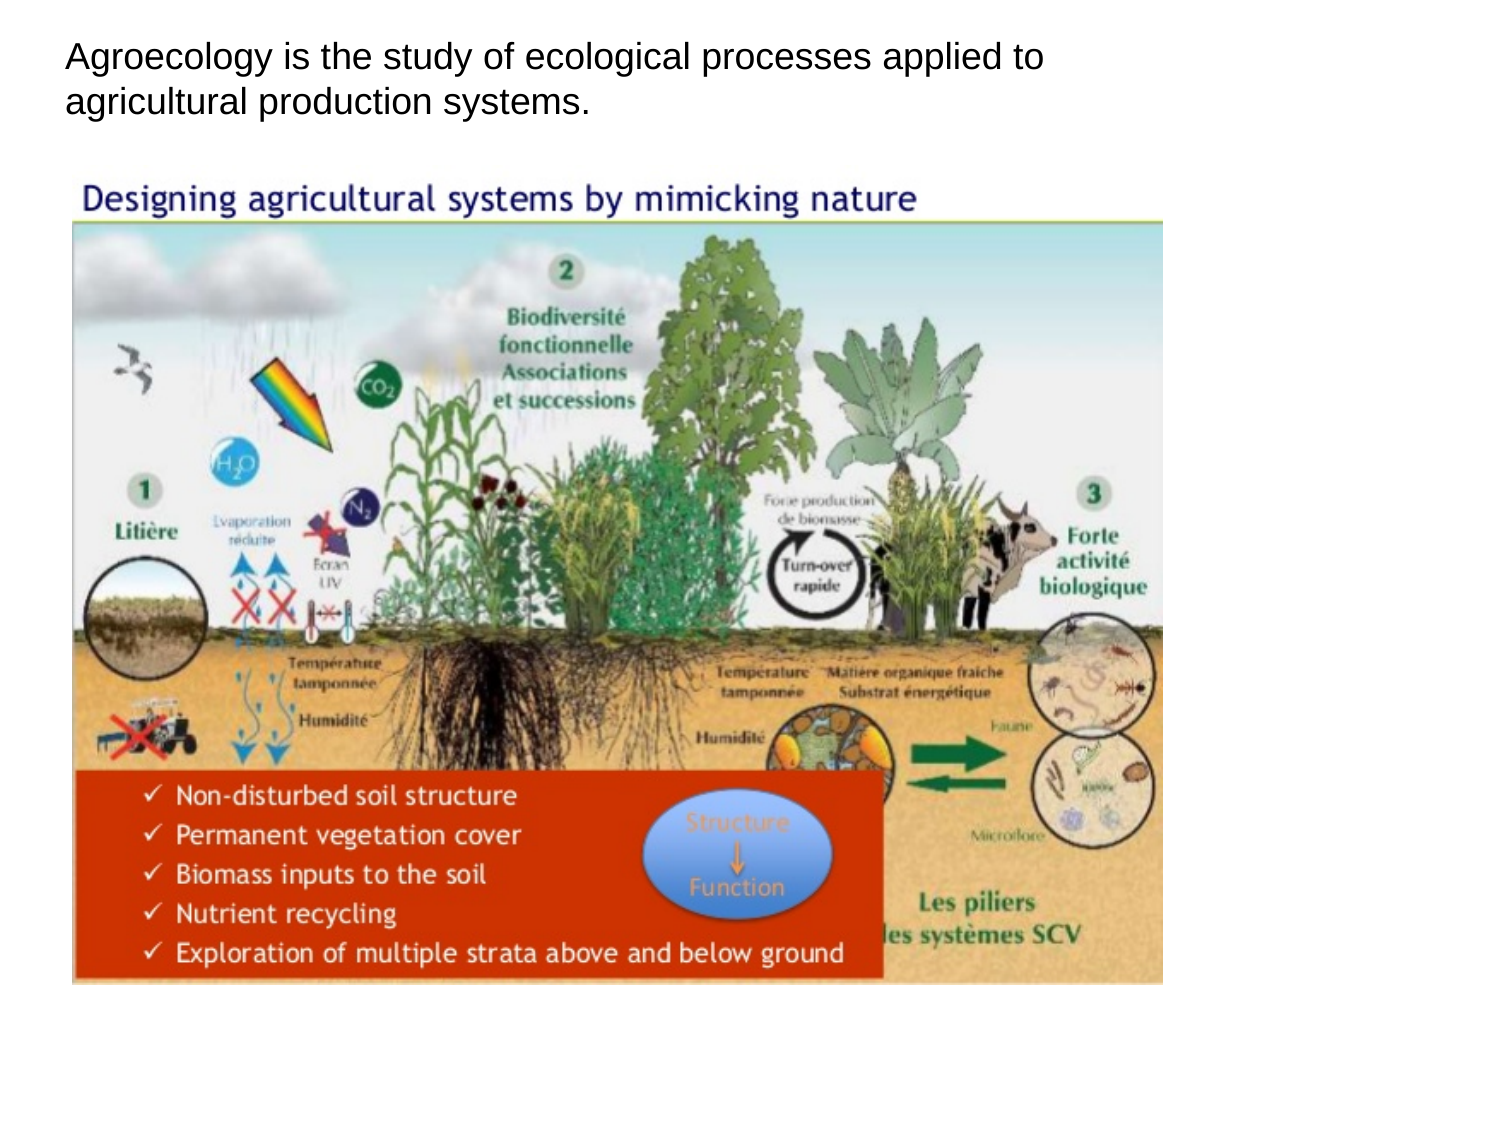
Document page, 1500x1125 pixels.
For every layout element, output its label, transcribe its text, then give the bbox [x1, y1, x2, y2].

text_box Agroecology is the study of ecological processes applied to agricultural production systems. [50, 24, 1185, 130]
picture [71, 165, 1164, 985]
